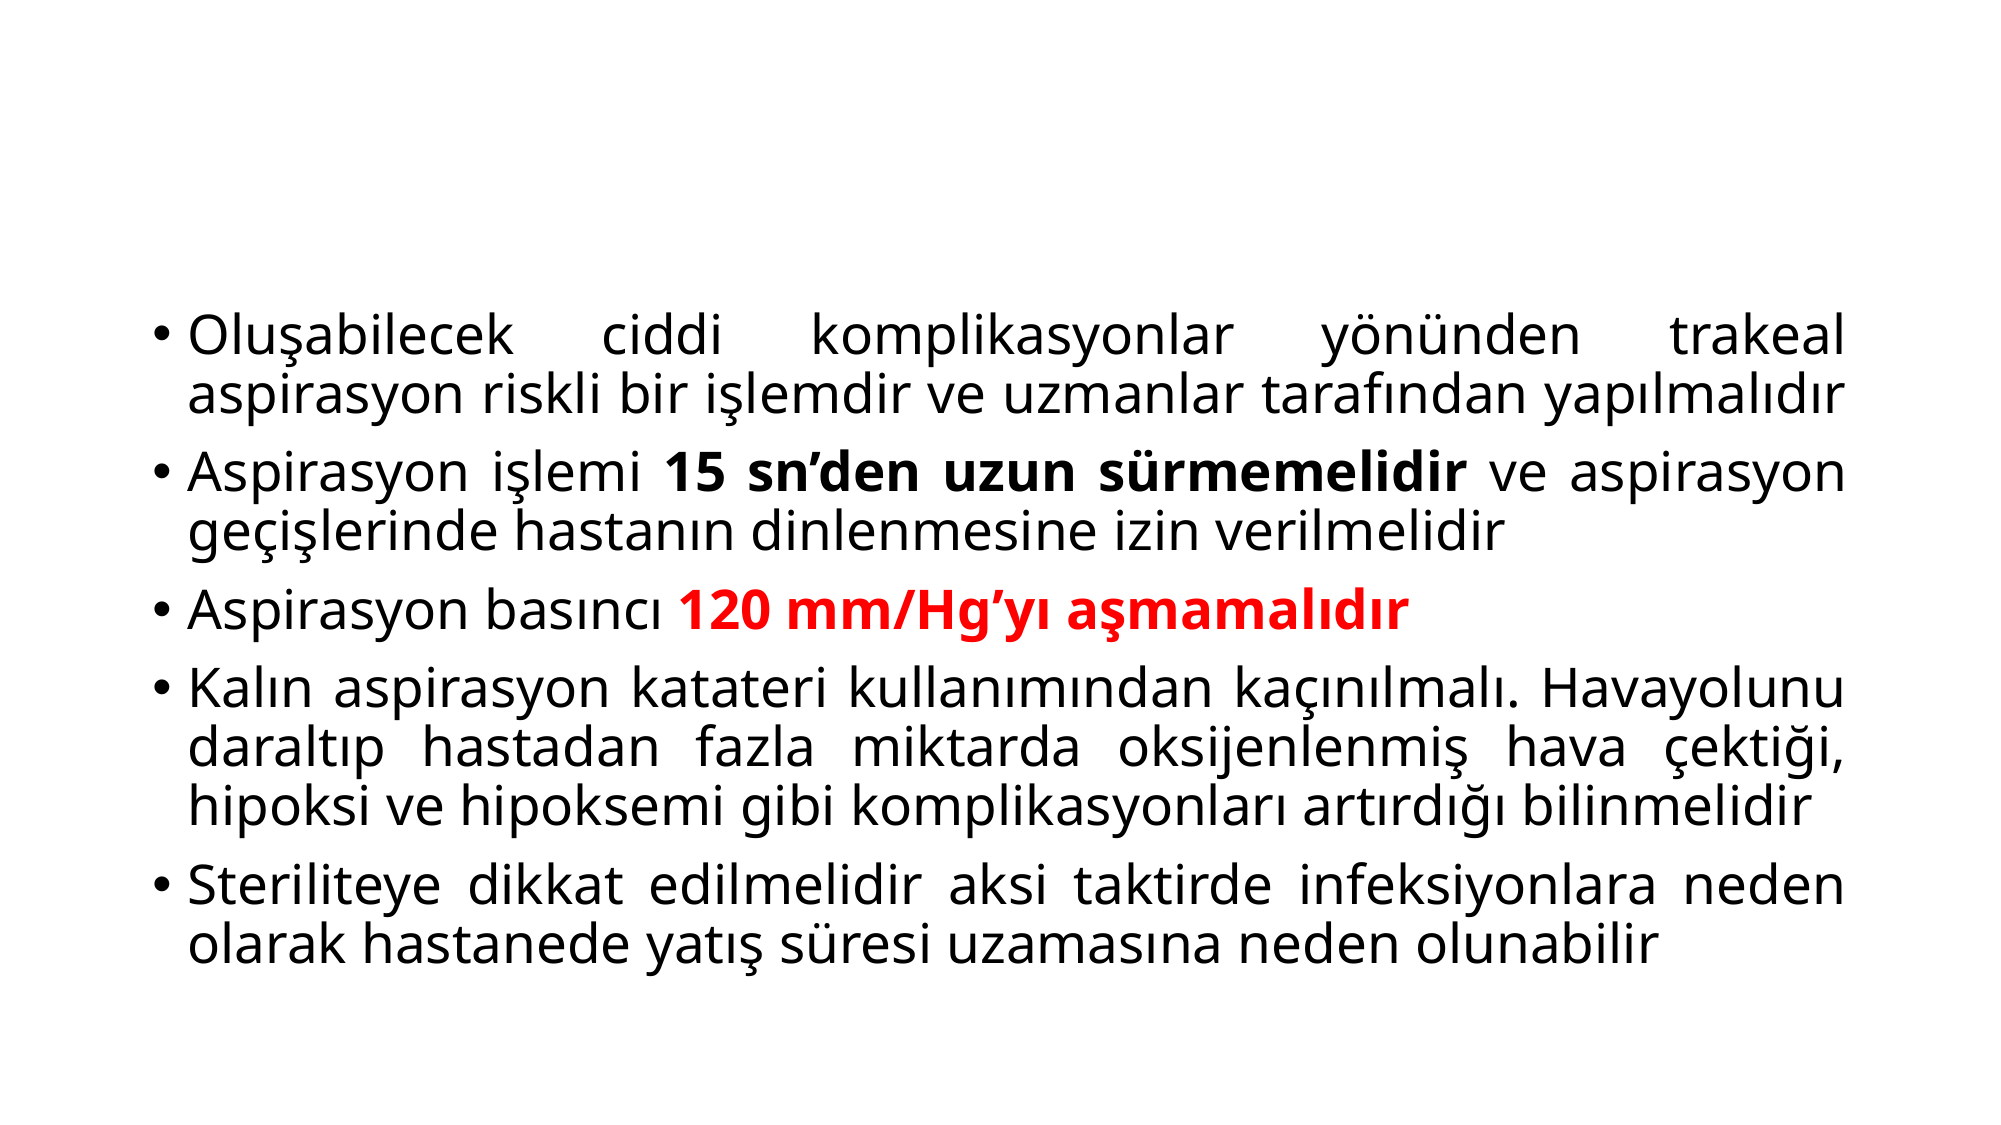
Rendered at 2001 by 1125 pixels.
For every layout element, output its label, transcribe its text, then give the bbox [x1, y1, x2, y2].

list Oluşabilecek ciddi komplikasyonlar yönünden trakeal aspirasyon riskli bir işlemdir ve uzmanlar tarafından yapılmalıdır Aspirasyon işlemi 15 sn’den uzun sürmemelidir ve aspirasyon geçişlerinde hastanın dinlenmesine izin verilmelidir Aspirasyon basıncı 120 mm/Hg’yı aşmamalıdır Kalın aspirasyon katateri kullanımından kaçınılmalı. Havayolunu daraltıp hastadan fazla miktarda oksijenlenmiş hava çektiği, hipoksi ve hipoksemi gibi komplikasyonları artırdığı bilinmelidir Steriliteye dikkat edilmelidir aksi taktirde infeksiyonlara neden olarak hastanede yatış süresi uzamasına neden olunabilir [137, 299, 1863, 1014]
